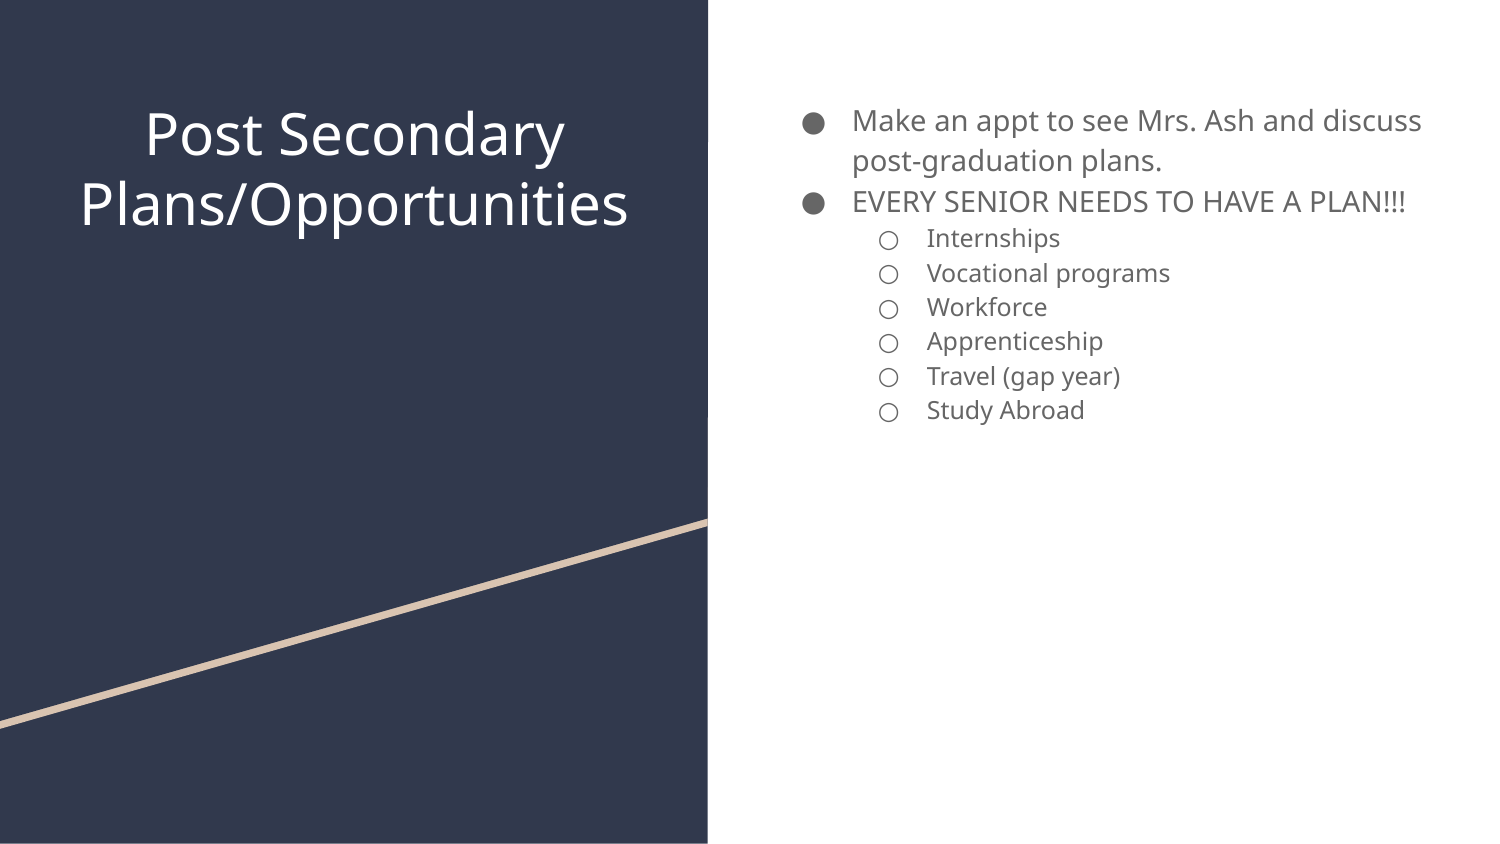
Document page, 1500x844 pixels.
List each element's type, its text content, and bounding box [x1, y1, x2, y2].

title Post Secondary Plans/Opportunities [27, 82, 682, 494]
list Make an appt to see Mrs. Ash and discuss post-graduation plans. EVERY SENIOR NEEDS TO HAVE A PLAN!!! Internships Vocational programs Workforce Apprenticeship Travel (gap year) Study Abroad [761, 82, 1446, 755]
